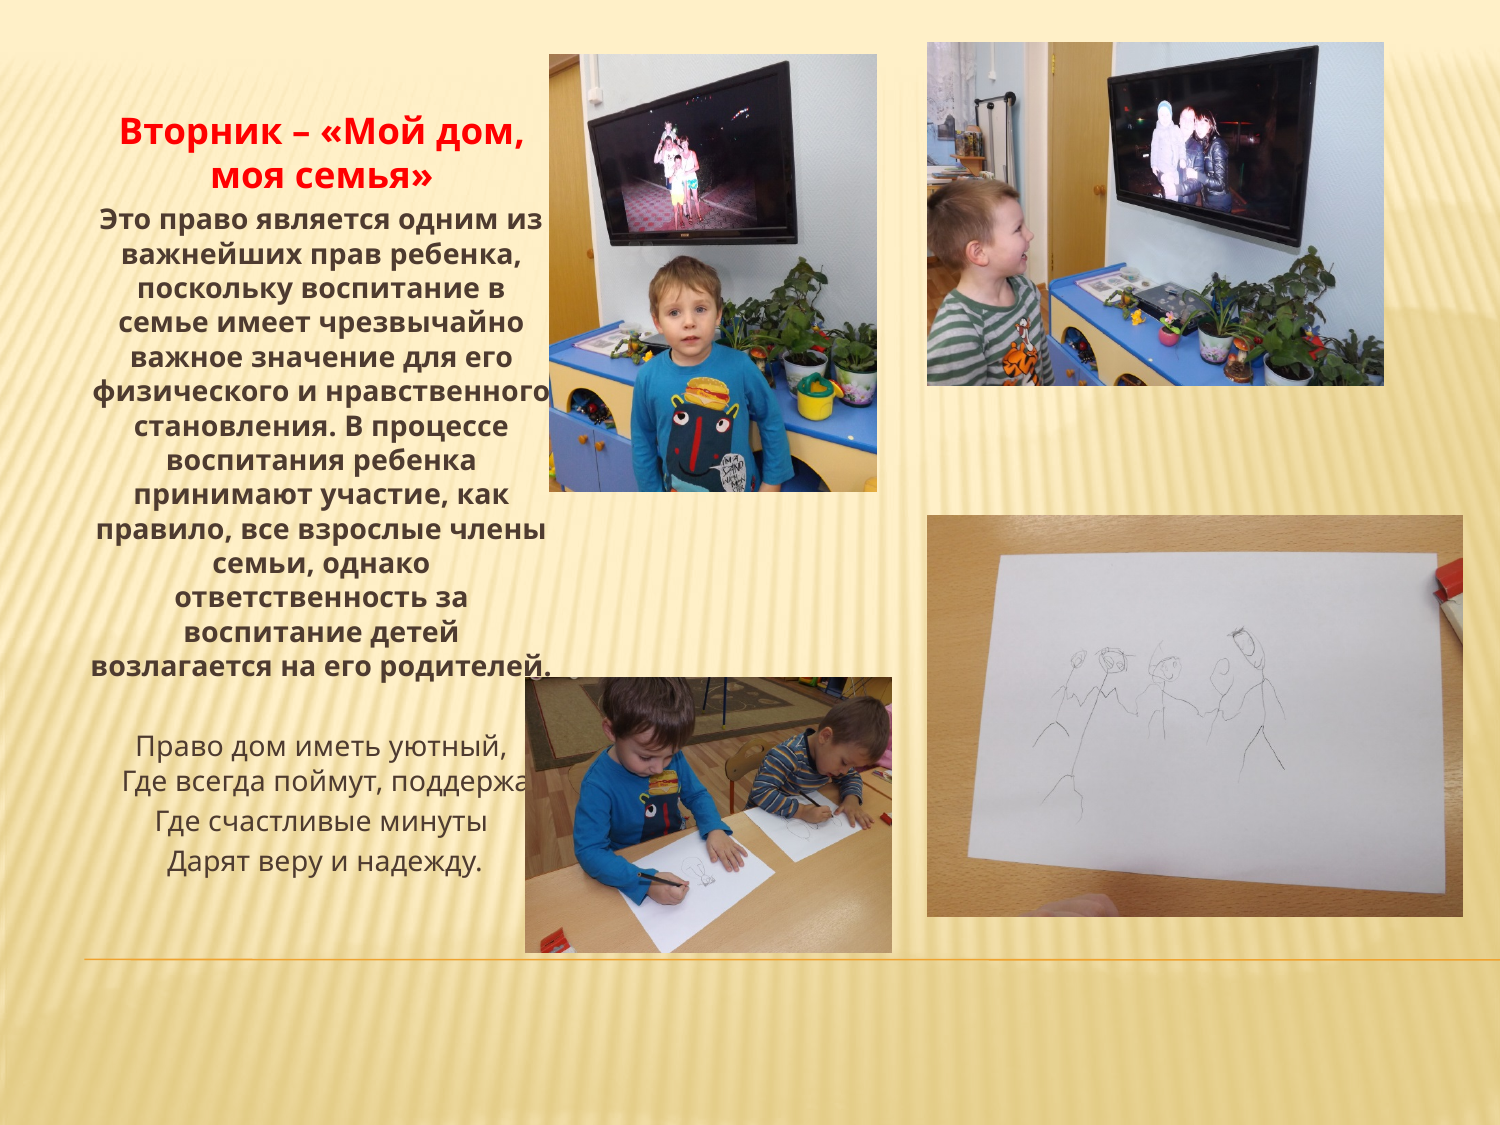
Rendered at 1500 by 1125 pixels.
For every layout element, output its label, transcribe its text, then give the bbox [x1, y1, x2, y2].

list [548, 54, 878, 492]
picture [525, 677, 893, 953]
list Вторник – «Мой дом, моя семья» Это право является одним из важнейших прав ребенка, поскольку воспитание в семье имеет чрезвычайно важное значение для его физического и нравственного становления. В процессе воспитания ребенка принимают участие, как правило, все взрослые члены семьи, однако ответственность за воспитание детей возлагается на его родителей. Право дом иметь уютный, Где всегда поймут, поддержат, Где счастливые минуты Дарят веру и надежду. [75, 99, 569, 888]
picture [926, 42, 1385, 386]
picture [926, 514, 1463, 918]
